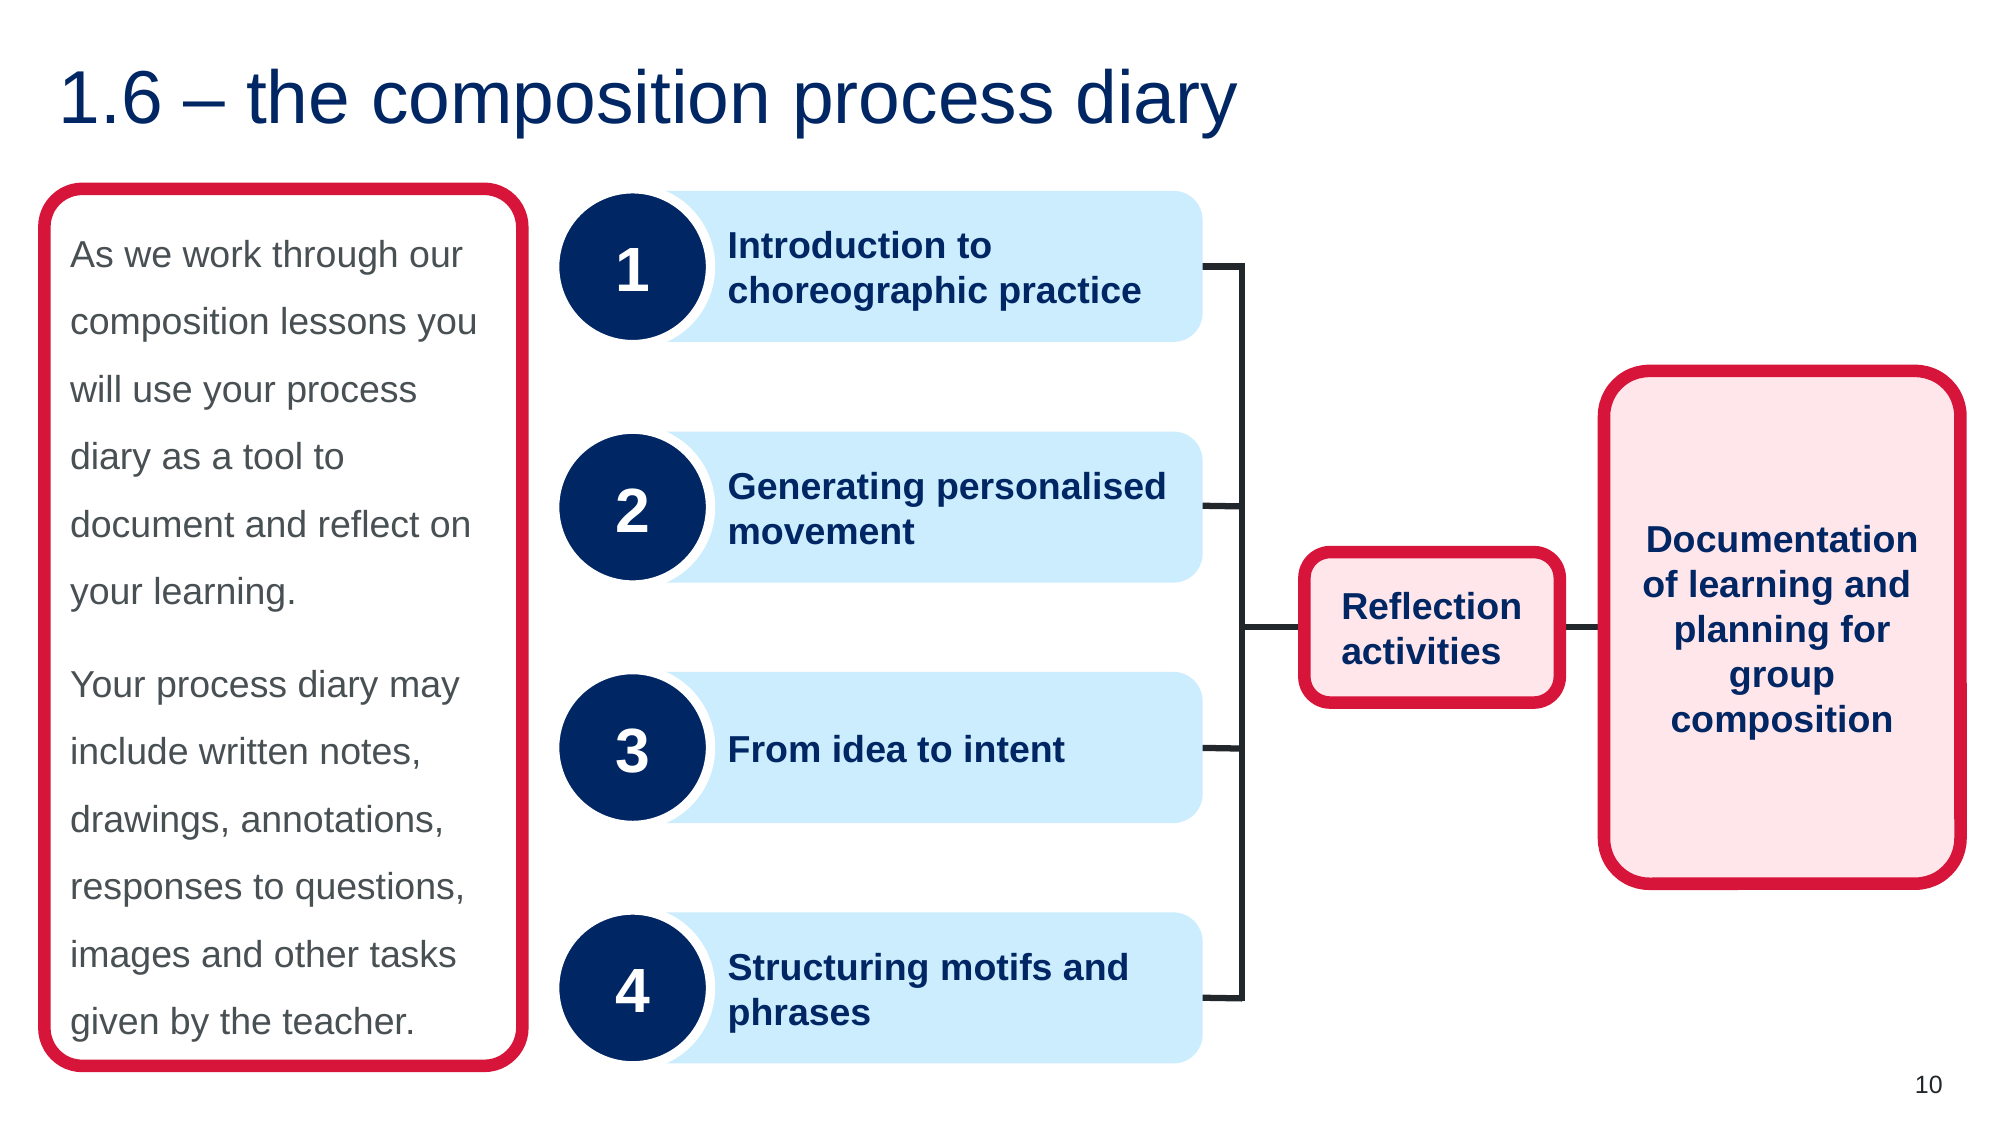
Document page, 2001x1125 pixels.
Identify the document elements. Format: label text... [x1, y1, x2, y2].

slide_number 10 [1824, 1068, 1943, 1099]
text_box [554, 188, 1198, 345]
title 1.6 – the composition process diary [59, 59, 1943, 149]
text_box Documentation of learning and planning for group composition [1604, 369, 1962, 885]
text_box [554, 909, 1198, 1066]
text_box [554, 669, 1198, 826]
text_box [1195, 266, 1604, 1002]
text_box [554, 429, 1198, 586]
text_box As we work through our composition lessons you will use your process diary as a tool to document and reflect on your learning. Your process diary may include written notes, drawings, annotations, responses to questions, images and other tasks given by the teacher. [43, 187, 524, 1067]
